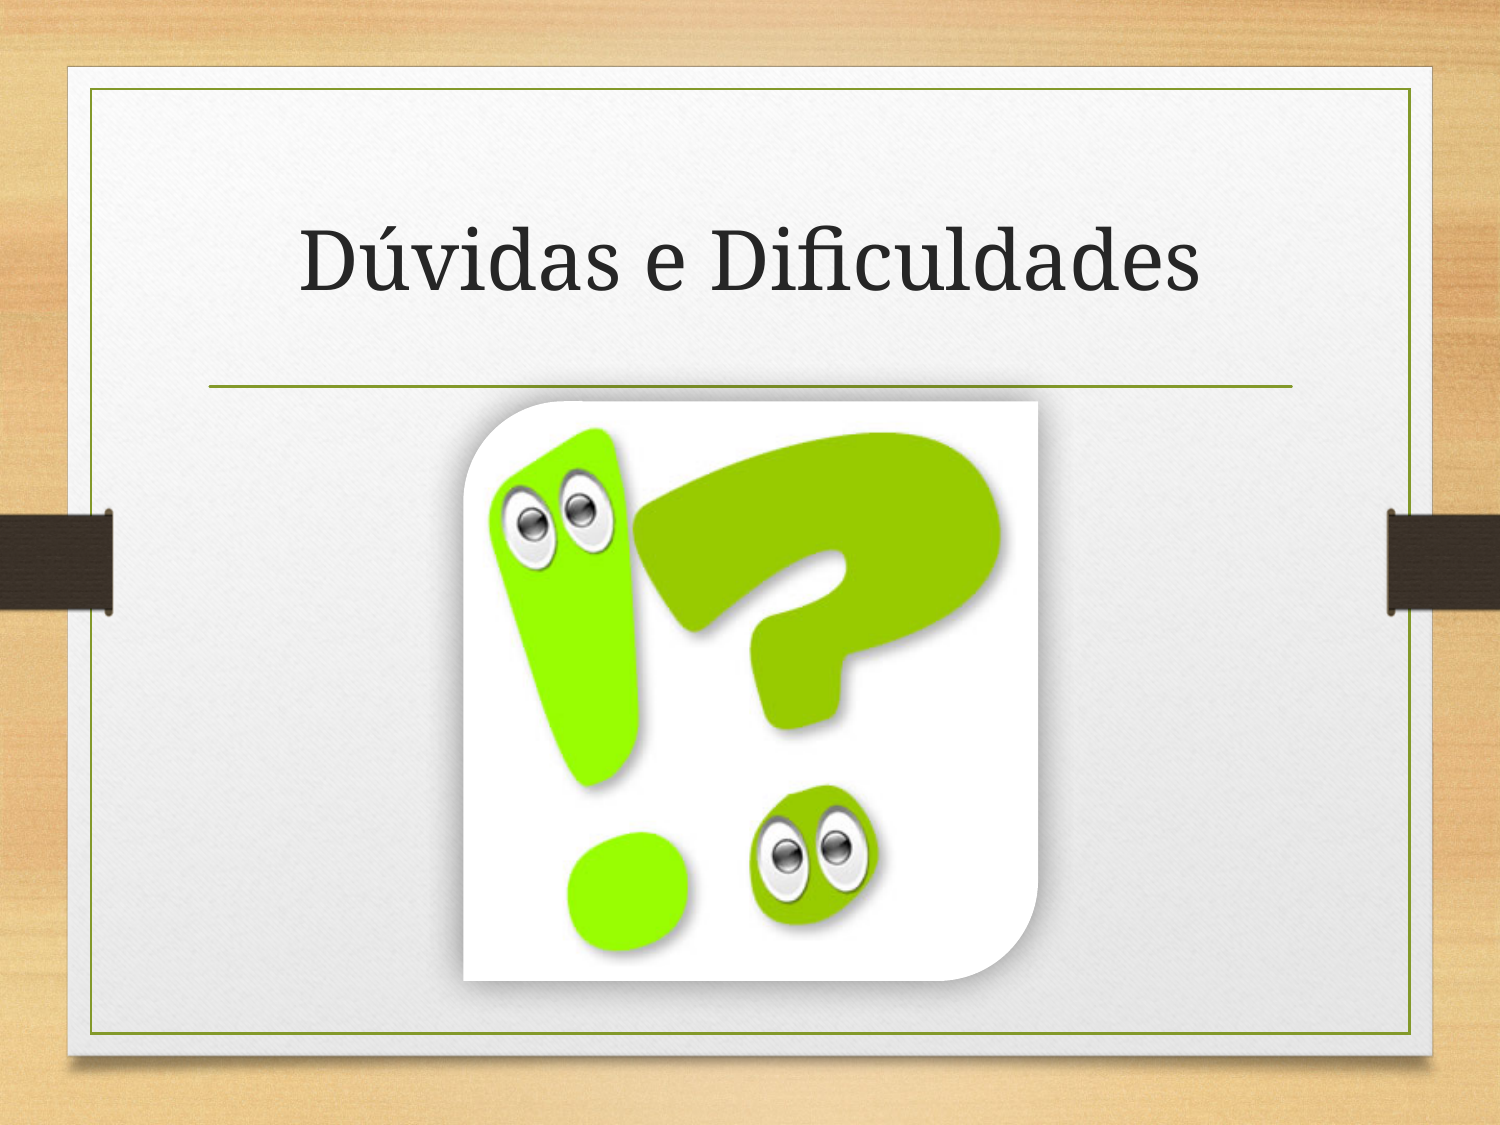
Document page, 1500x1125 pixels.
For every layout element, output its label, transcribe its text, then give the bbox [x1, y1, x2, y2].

picture [0, 0, 1500, 1125]
title Dúvidas e Dificuldades [193, 150, 1309, 365]
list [470, 408, 1031, 974]
